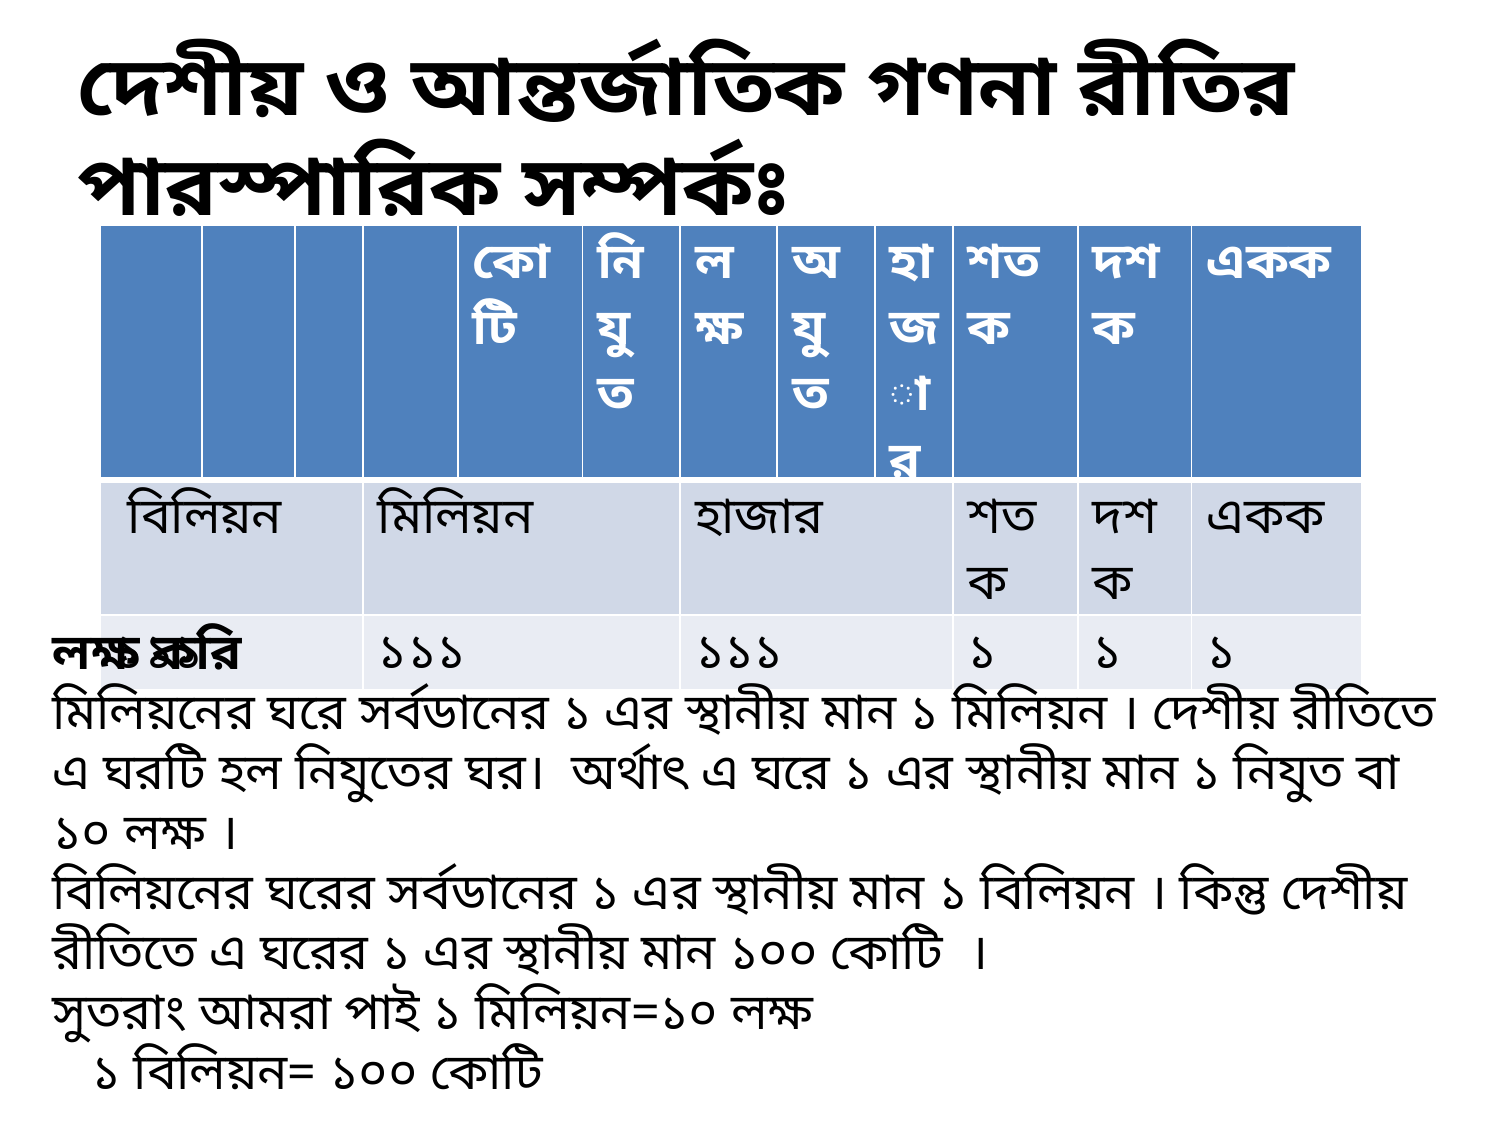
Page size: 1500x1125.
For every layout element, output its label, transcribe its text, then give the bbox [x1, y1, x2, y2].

table_header [101, 226, 201, 477]
table_cell একক [1192, 483, 1361, 612]
table_cell শতক [954, 483, 1077, 612]
table_header একক [1192, 226, 1361, 477]
table_header হাজার [876, 226, 952, 477]
table_header [296, 226, 362, 477]
table_cell বিলিয়ন [101, 483, 362, 612]
table_header অযুত [778, 226, 874, 477]
table_cell দশক [1079, 483, 1191, 612]
table_header নিযুত [583, 226, 679, 477]
table_cell মিলিয়ন [364, 483, 679, 612]
text_box লক্ষ করি মিলিয়নের ঘরে সর্বডানের ১ এর স্থানীয় মান ১ মিলিয়ন । দেশীয় রীতিতে এ ঘরটি হল নিযুতের ঘর। অর্থাৎ এ ঘরে ১ এর স্থানীয় মান ১ নিযুত বা ১০ লক্ষ । বিলিয়নের ঘরের সর্বডানের ১ এর স্থানীয় মান ১ বিলিয়ন । কিন্তু দেশীয় রীতিতে এ ঘরের ১ এর স্থানীয় মান ১০০ কোটি । সুতরাং আমরা পাই ১ মিলিয়ন=১০ লক্ষ ১ বিলিয়ন= ১০০ কোটি [37, 612, 1463, 1125]
table_header ল ক্ষ [681, 226, 776, 477]
table_cell হাজার [681, 483, 952, 612]
table_header [364, 226, 457, 477]
table_header দশক [1079, 226, 1191, 477]
table_header কোটি [459, 226, 582, 477]
table_header [203, 226, 294, 477]
text_box দেশীয় ও আন্তর্জাতিক গণনা রীতির পারস্পারিক সম্পর্কঃ [62, 24, 1500, 240]
table_header শতক [954, 226, 1077, 477]
